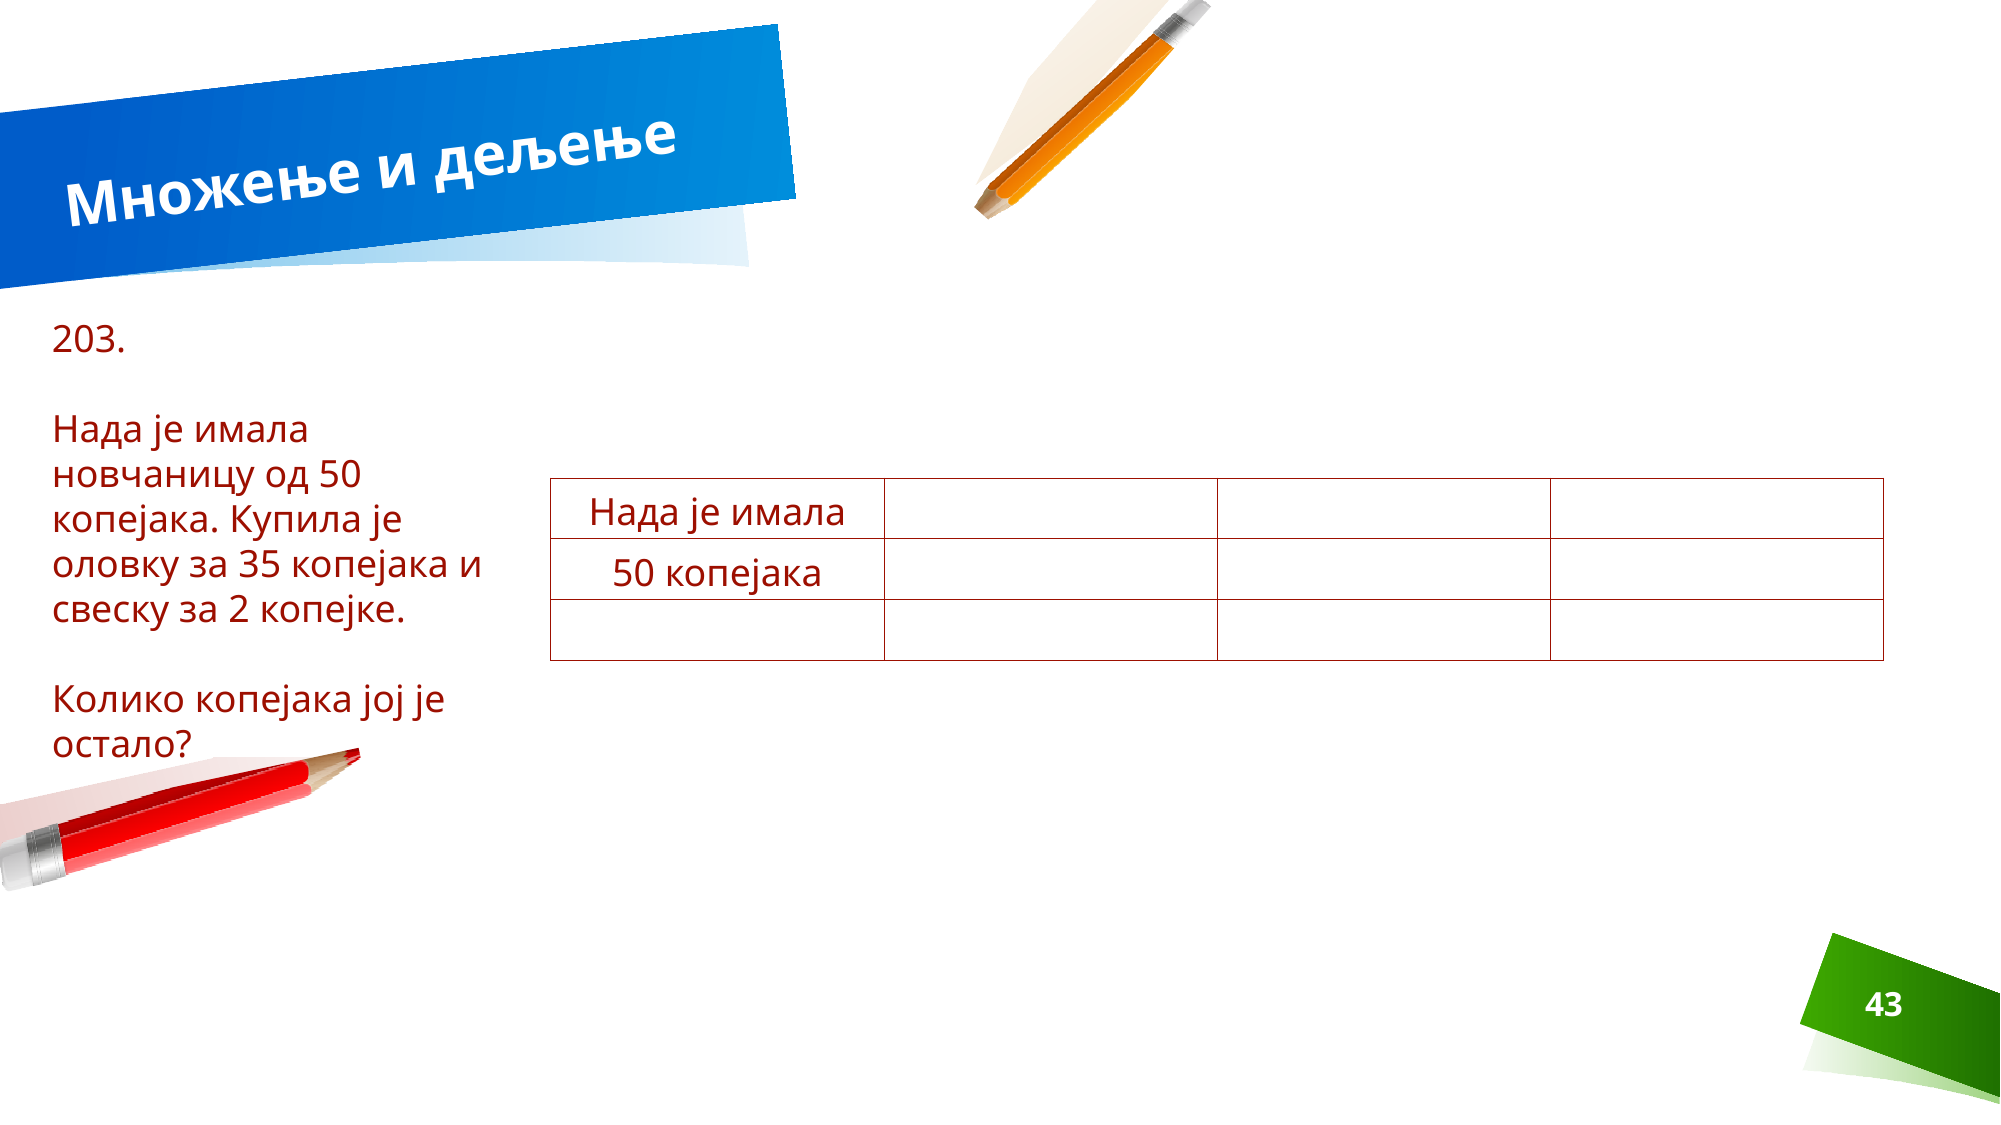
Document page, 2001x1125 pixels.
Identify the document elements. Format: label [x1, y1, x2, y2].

table_header [1551, 479, 1883, 538]
text_box [36, 307, 499, 818]
picture [0, 816, 354, 894]
table_cell [1551, 600, 1883, 660]
table_cell [1218, 600, 1550, 660]
slide_number [1831, 975, 1937, 1036]
table_cell [1551, 539, 1883, 599]
table_cell [885, 539, 1217, 599]
title [36, 15, 779, 307]
table_header [885, 479, 1217, 538]
picture [956, 0, 1217, 237]
table_cell [551, 539, 884, 599]
table_cell [885, 600, 1217, 660]
table_cell [1218, 539, 1550, 599]
table_header [551, 479, 884, 538]
table_header [1218, 479, 1550, 538]
table_cell [551, 600, 884, 660]
